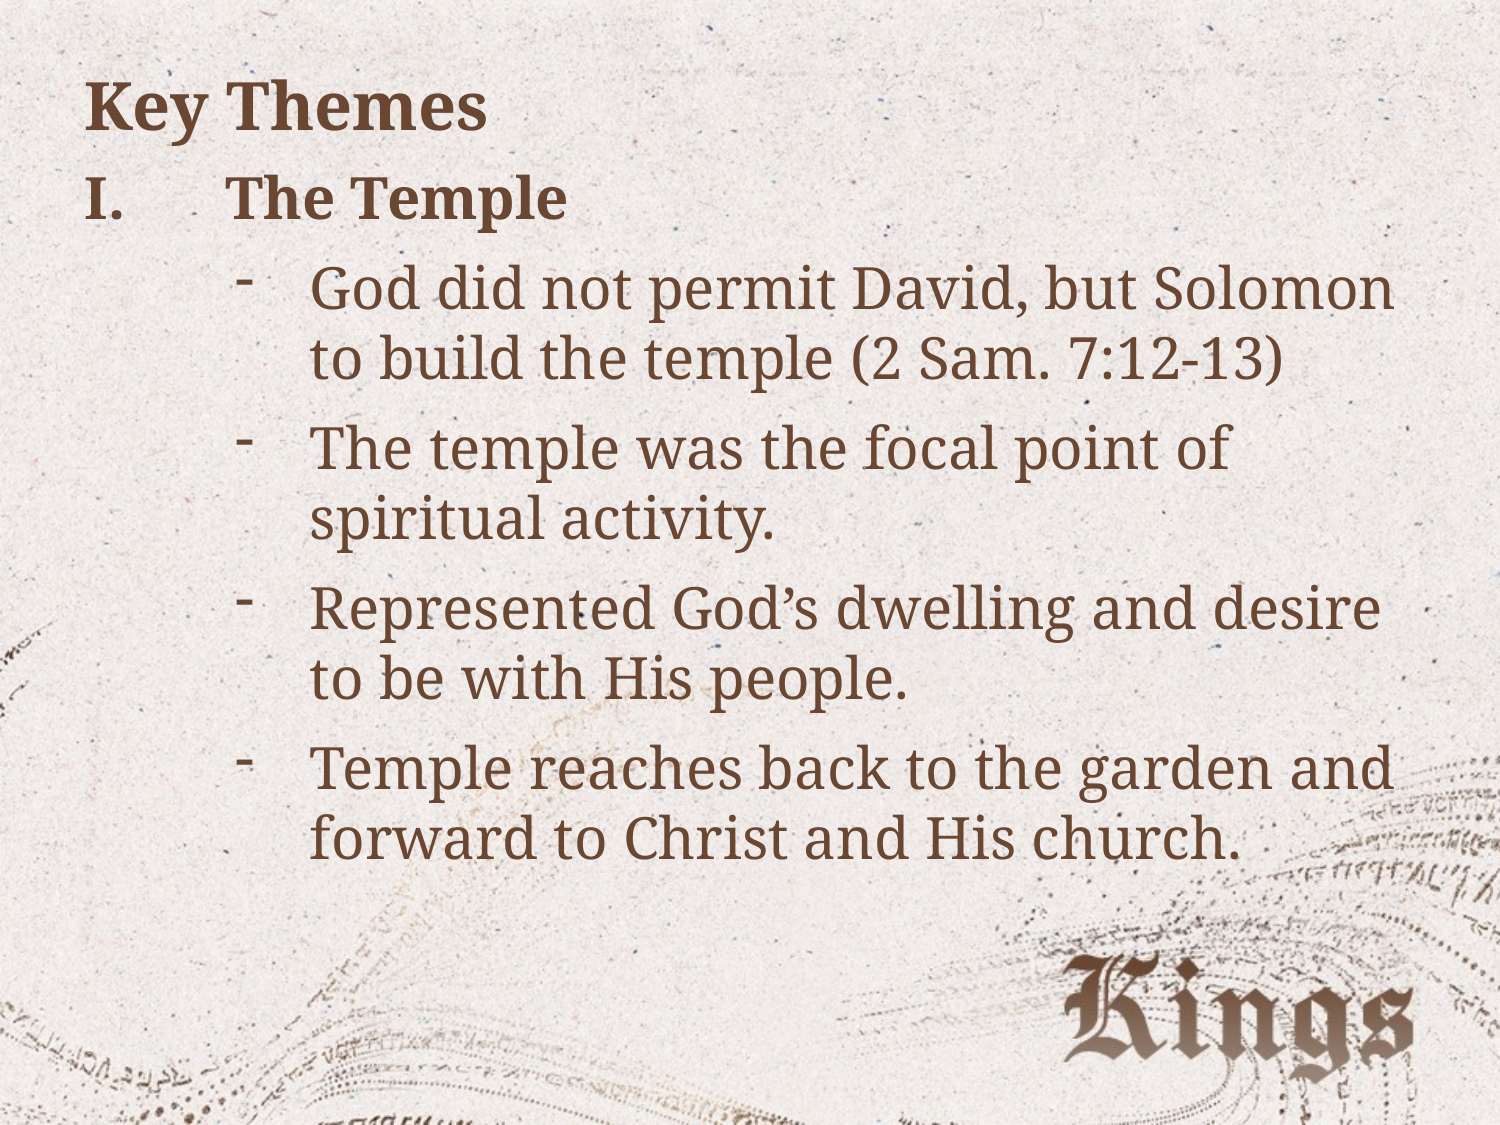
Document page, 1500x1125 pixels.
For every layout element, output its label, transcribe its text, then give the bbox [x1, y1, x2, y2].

picture [0, 0, 1500, 1125]
text_box Key Themes The Temple God did not permit David, but Solomon to build the temple (2 Sam. 7:12-13) The temple was the focal point of spiritual activity. Represented God’s dwelling and desire to be with His people. Temple reaches back to the garden and forward to Christ and His church. [70, 56, 1455, 879]
